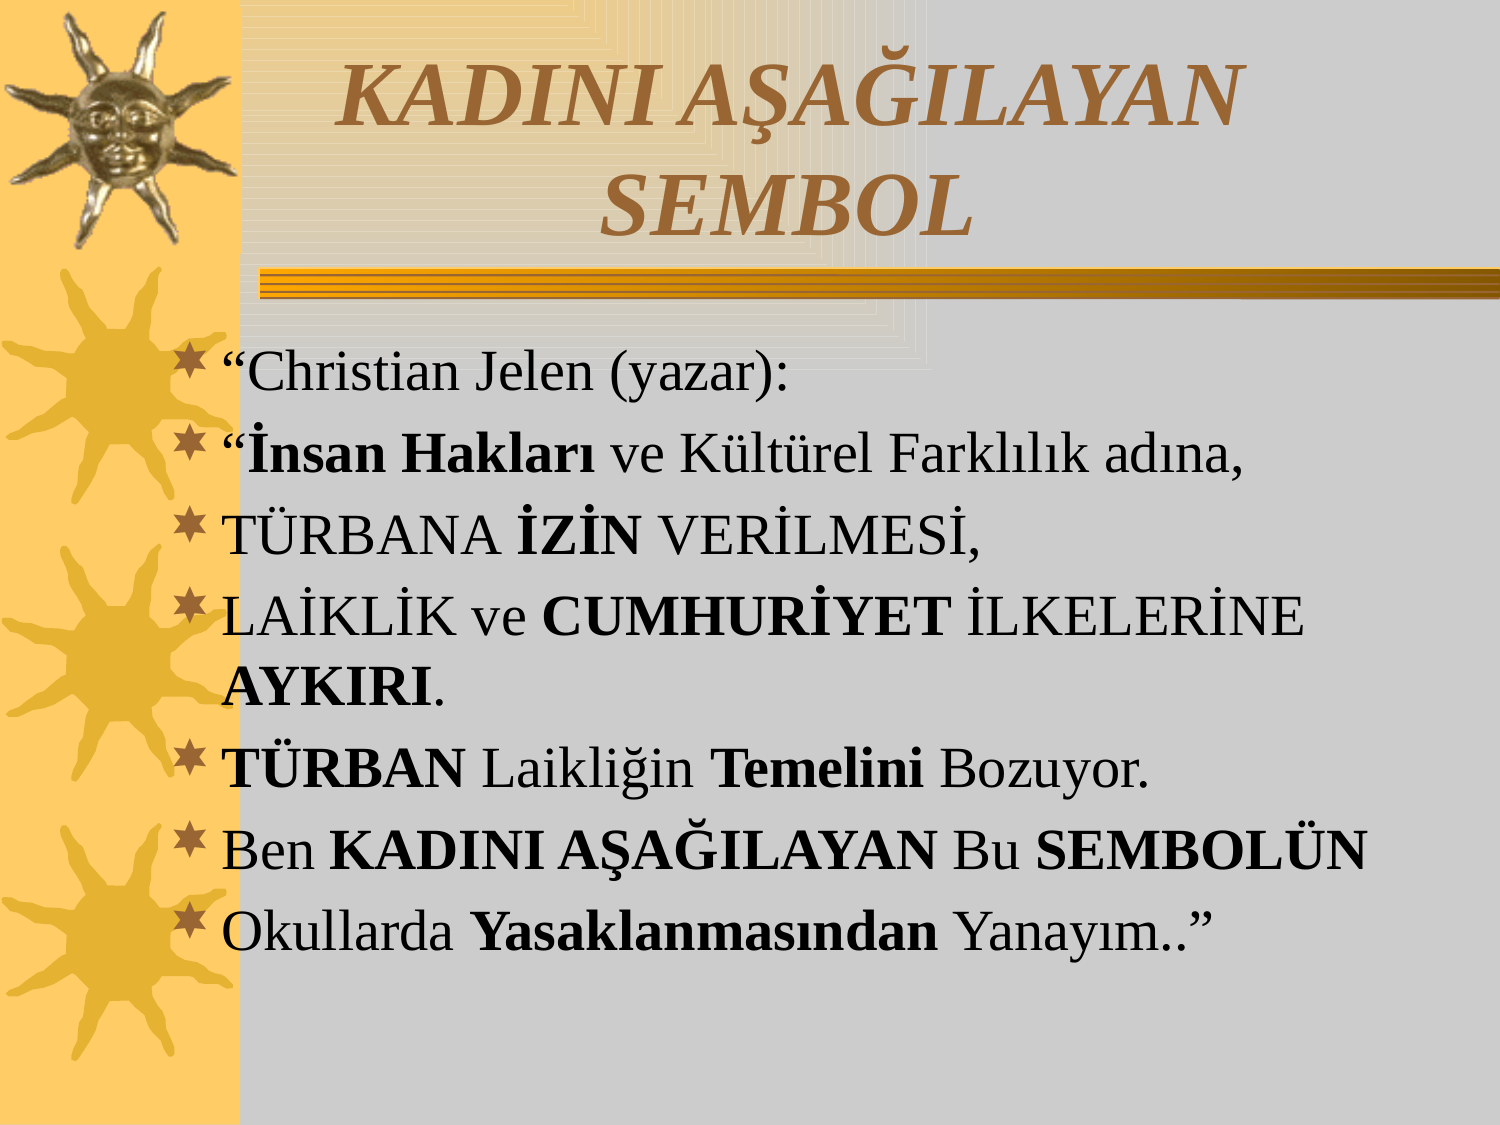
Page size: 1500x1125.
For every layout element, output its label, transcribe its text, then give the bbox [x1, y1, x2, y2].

title KADINI AŞAĞILAYAN SEMBOL [250, 49, 1492, 238]
picture [1, 8, 242, 254]
list “Christian Jelen (yazar): “İnsan Hakları ve Kültürel Farklılık adına, TÜRBANA İZİN VERİLMESİ, LAİKLİK ve CUMHURİYET İLKELERİNE AYKIRI. TÜRBAN Laikliğin Temelini Bozuyor. Ben KADINI AŞAĞILAYAN Bu SEMBOLÜN Okullarda Yasaklanmasından Yanayım..” [149, 324, 1494, 1001]
